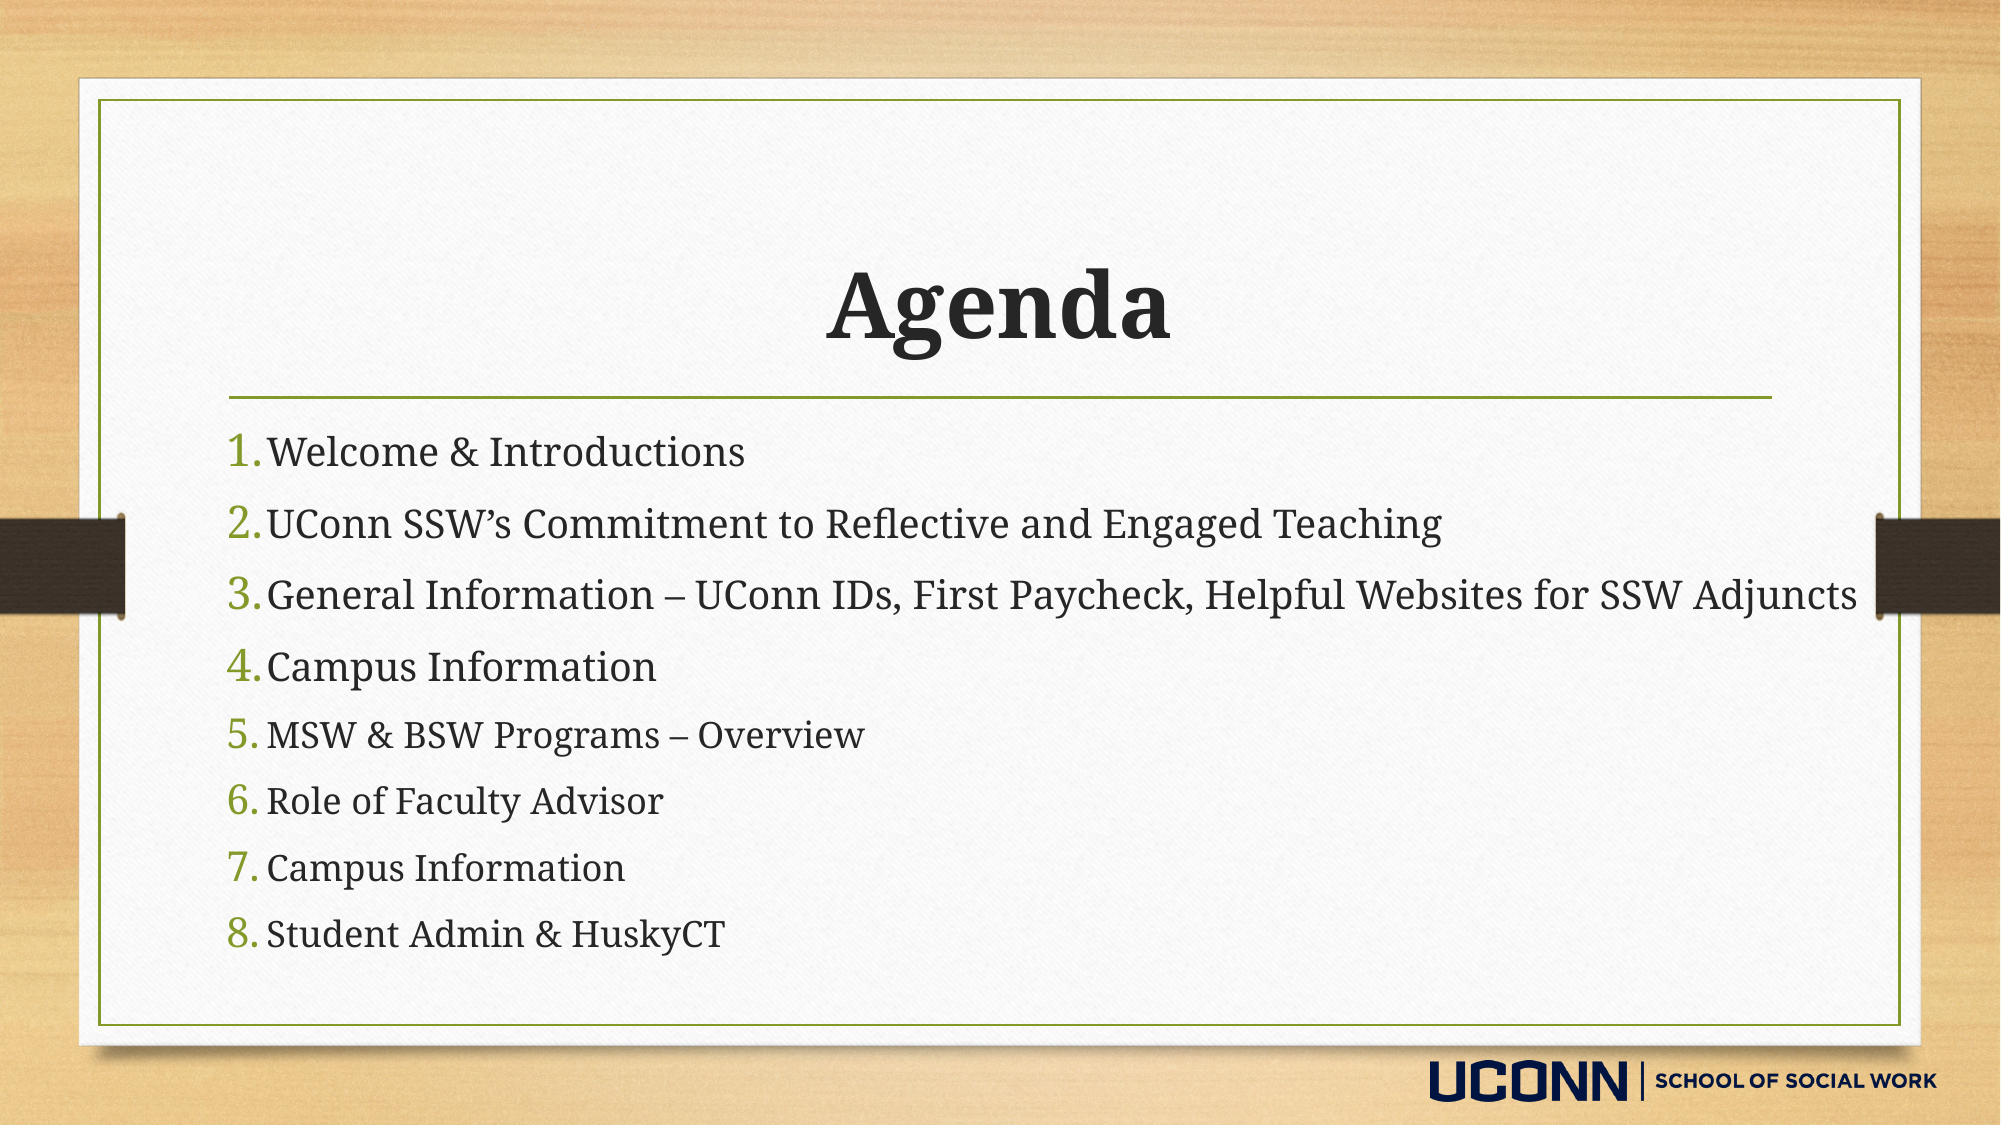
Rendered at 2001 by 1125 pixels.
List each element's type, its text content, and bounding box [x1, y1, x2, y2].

list Welcome & Introductions UConn SSW’s Commitment to Reflective and Engaged Teaching General Information – UConn IDs, First Paycheck, Helpful Websites for SSW Adjuncts Campus Information MSW & BSW Programs – Overview Role of Faculty Advisor Campus Information Student Admin & HuskyCT [211, 416, 1909, 1006]
title Agenda [166, 217, 1834, 390]
picture [0, 0, 2001, 1125]
